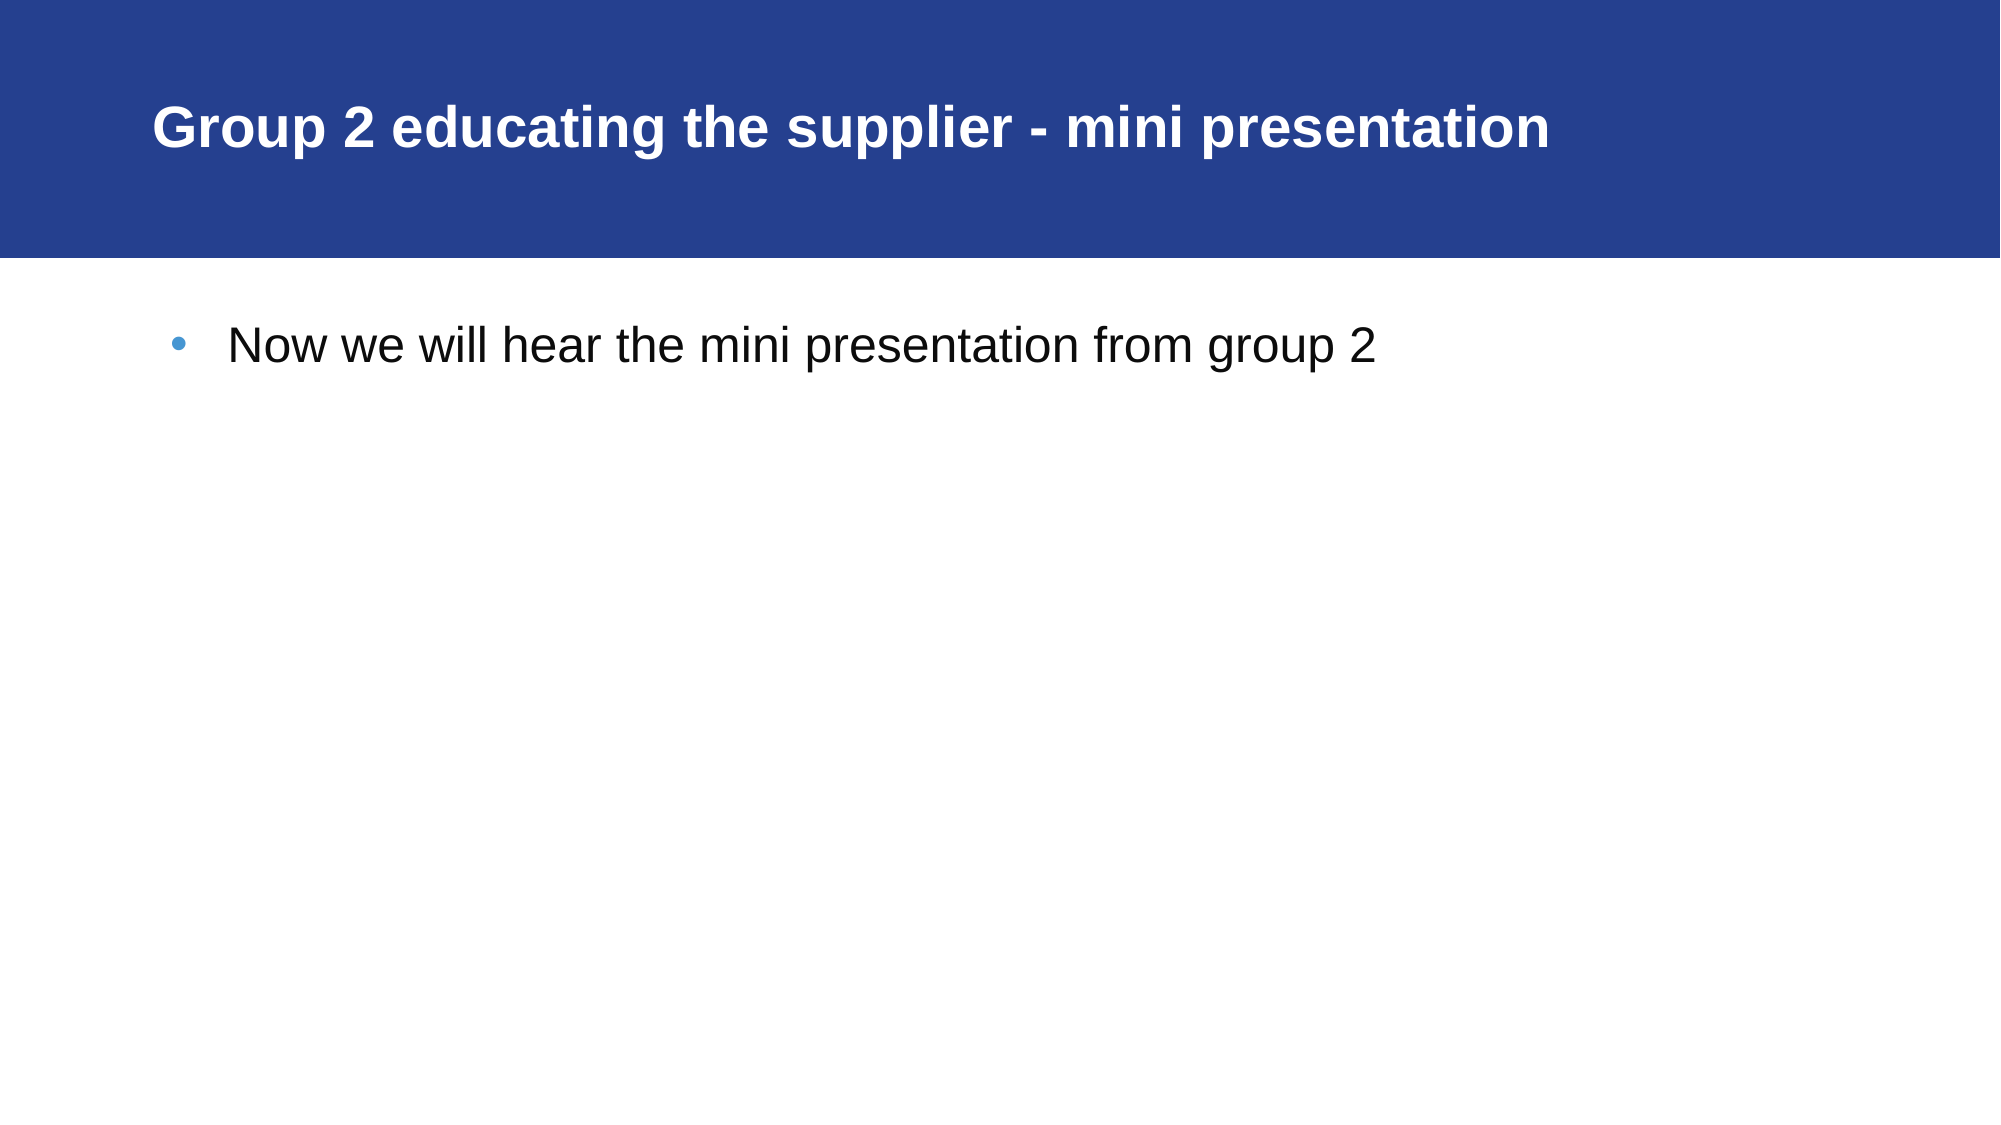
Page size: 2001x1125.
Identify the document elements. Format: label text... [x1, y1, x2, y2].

list Now we will hear the mini presentation from group 2 [137, 299, 1863, 1025]
title Group 2 educating the supplier - mini presentation [137, 20, 1863, 238]
